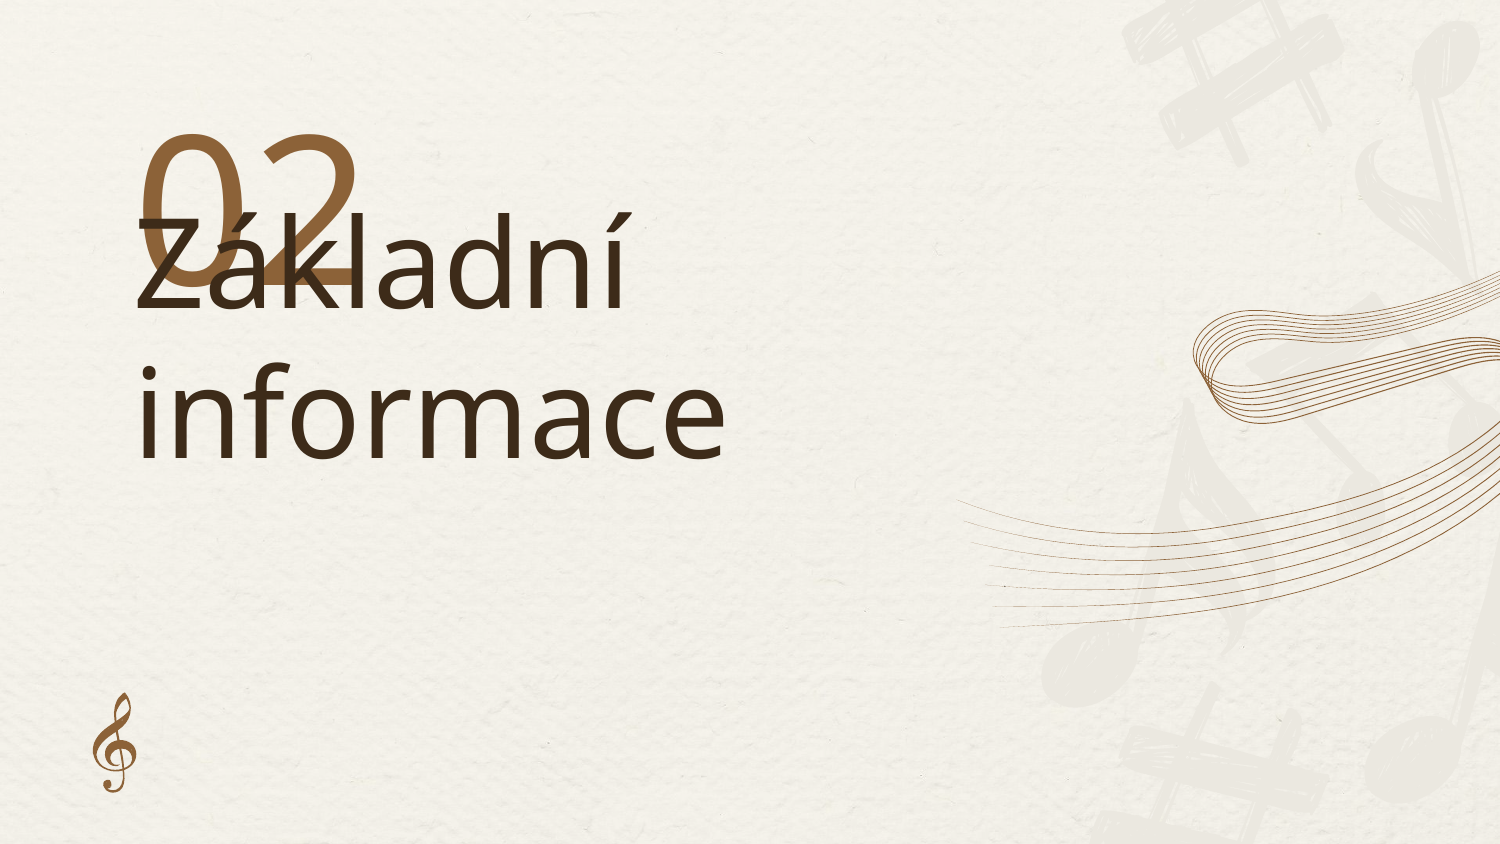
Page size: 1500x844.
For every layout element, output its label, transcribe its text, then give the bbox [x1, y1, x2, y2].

title 02 [118, 92, 419, 312]
title Základní informace [118, 348, 950, 499]
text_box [955, 295, 1500, 584]
text_box [92, 692, 137, 793]
